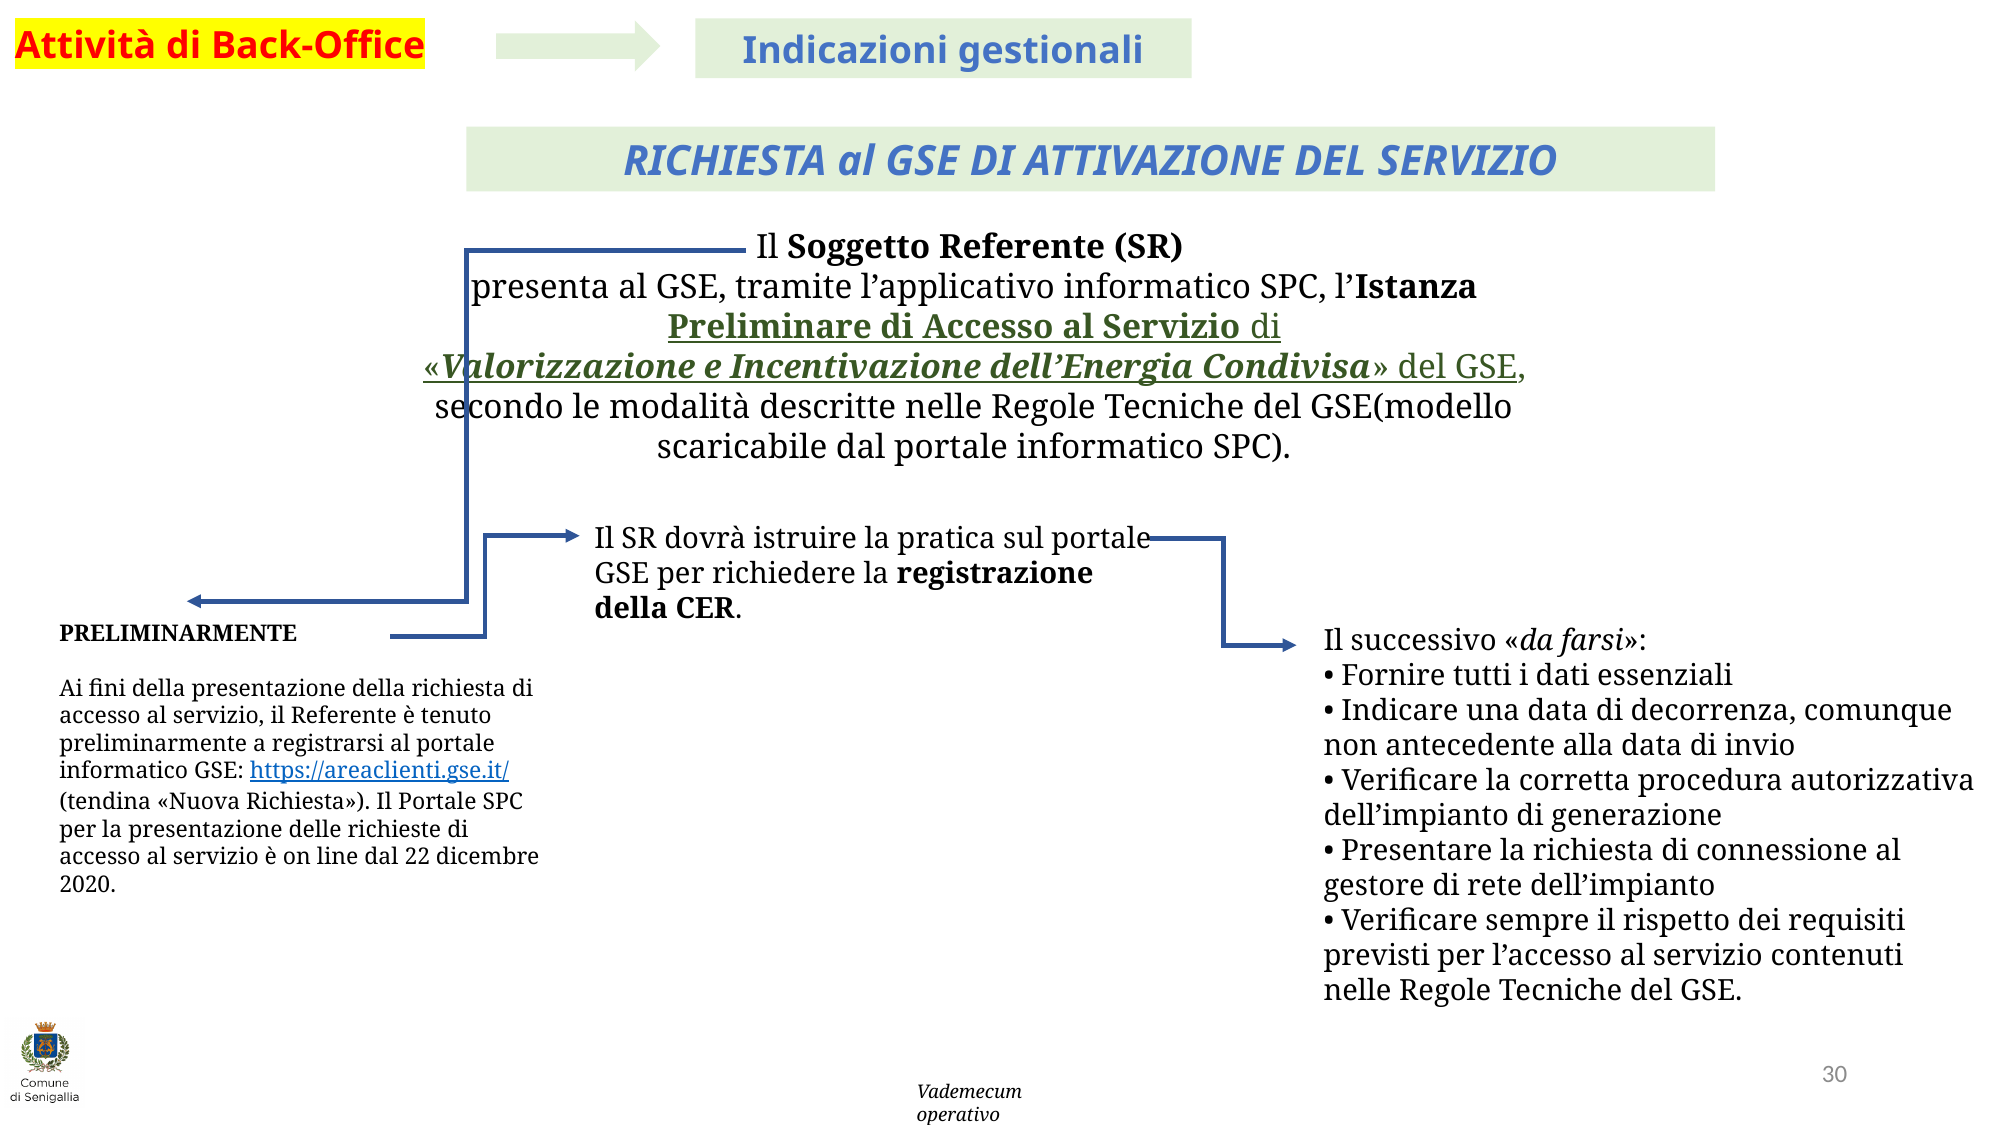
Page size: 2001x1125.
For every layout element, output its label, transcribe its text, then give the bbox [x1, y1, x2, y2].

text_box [1149, 538, 1297, 646]
text_box Il SR dovrà istruire la pratica sul portale GSE per richiedere la registrazione della CER. [580, 512, 1189, 632]
slide_number 30 [1412, 1042, 1863, 1103]
text_box PRELIMINARMENTE Ai fini della presentazione della richiesta di accesso al servizio, il Referente è tenuto preliminarmente a registrarsi al portale informatico GSE: https://areaclienti.gse.it/ (tendina «Nuova Richiesta»). Il Portale SPC per la presentazione delle richieste di accesso al servizio è on line dal 22 dicembre 2020. [44, 610, 568, 905]
text_box Il successivo «da farsi»: • Fornire tutti i dati essenziali • Indicare una data di decorrenza, comunque non antecedente alla data di invio • Verificare la corretta procedura autorizzativa dell’impianto di generazione • Presentare la richiesta di connessione al gestore di rete dell’impianto • Verificare sempre il rispetto dei requisiti previsti per l’accesso al servizio contenuti nelle Regole Tecniche del GSE. [1308, 614, 1992, 1014]
text_box RICHIESTA al GSE DI ATTIVAZIONE DEL SERVIZIO [466, 126, 1716, 192]
text_box Vademecum operativo [901, 1072, 1110, 1125]
text_box [495, 17, 662, 75]
text_box Indicazioni gestionali [695, 18, 1192, 79]
picture [4, 1017, 85, 1108]
text_box Attività di Back-Office [0, 18, 497, 74]
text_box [186, 250, 747, 602]
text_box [390, 535, 580, 637]
text_box Il Soggetto Referente (SR) presenta al GSE, tramite l’applicativo informatico SPC, l’Istanza Preliminare di Accesso al Servizio di «Valorizzazione e Incentivazione dell’Energia Condivisa» del GSE, secondo le modalità descritte nelle Regole Tecniche del GSE(modello scaricabile dal portale informatico SPC). [395, 217, 1554, 512]
